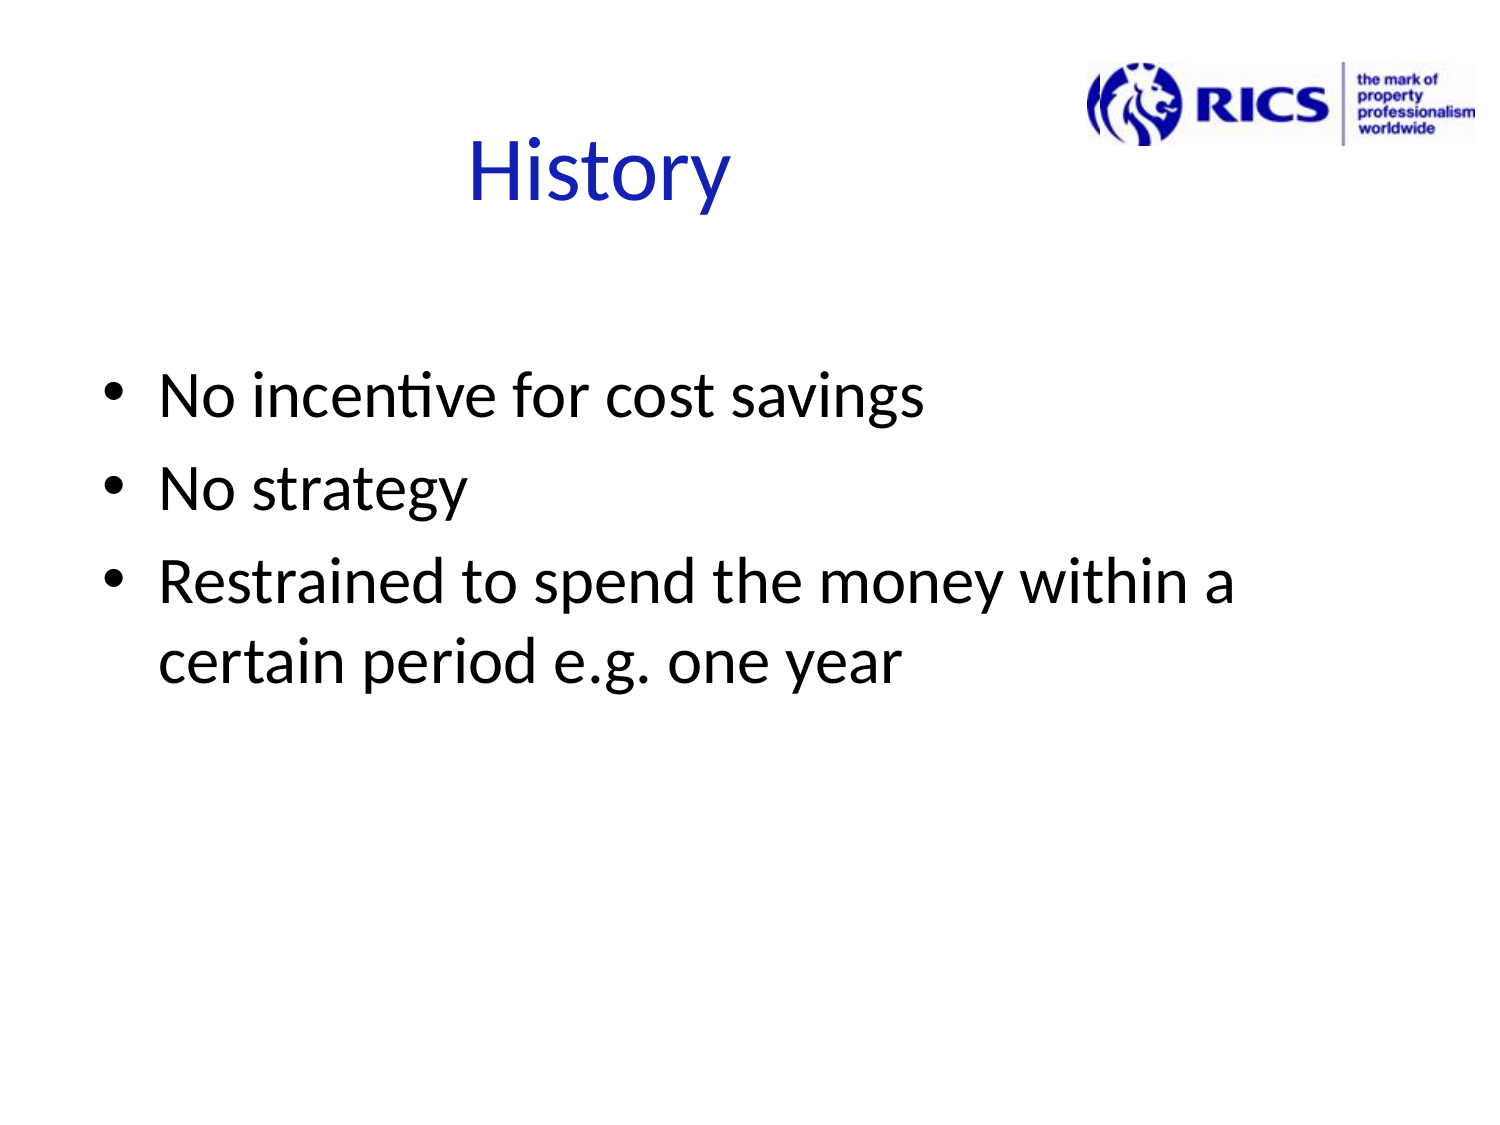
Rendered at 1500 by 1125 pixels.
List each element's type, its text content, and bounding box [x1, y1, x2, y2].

text_box No incentive for cost savings No strategy Restrained to spend the money within a certain period e.g. one year [87, 249, 1438, 993]
text_box History [99, 70, 1100, 249]
picture [1087, 62, 1475, 146]
